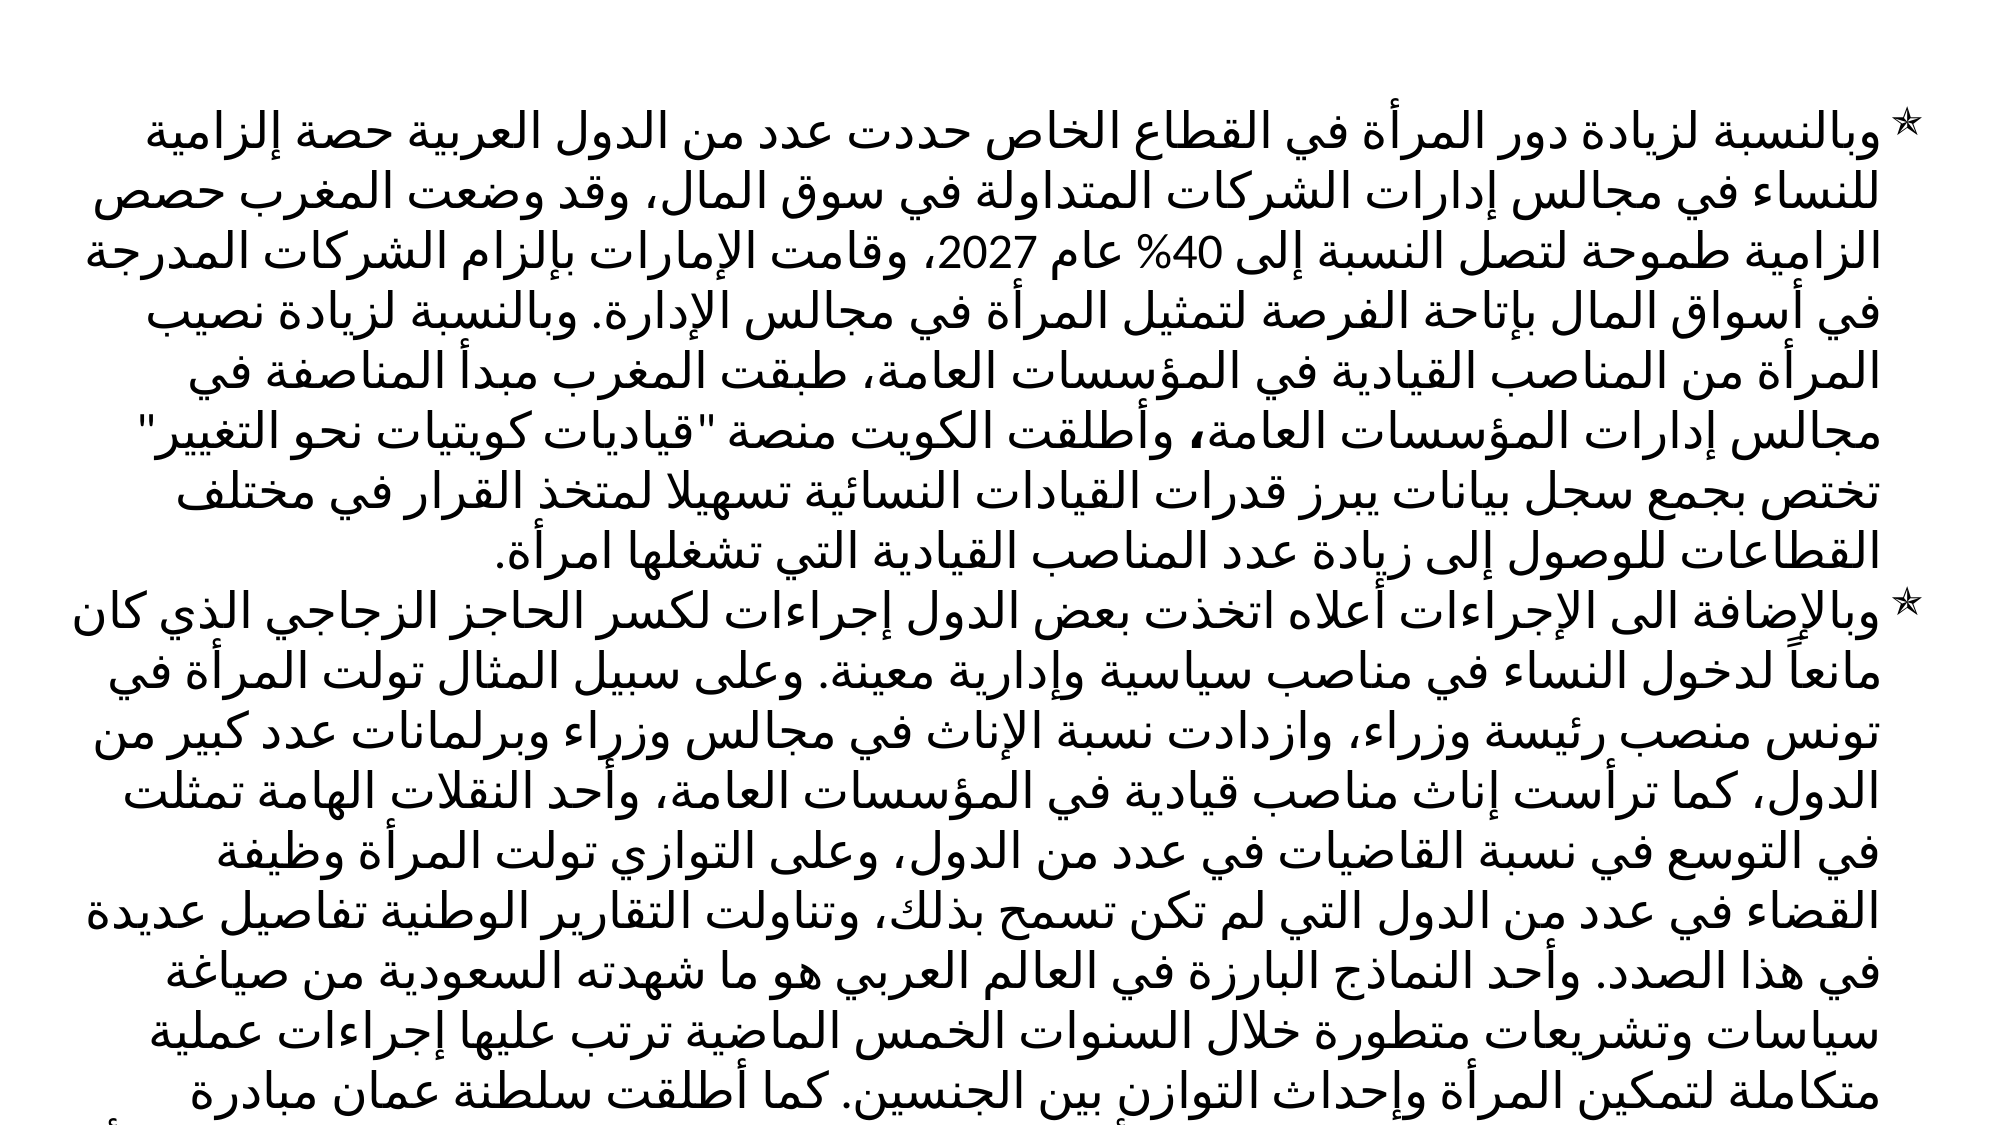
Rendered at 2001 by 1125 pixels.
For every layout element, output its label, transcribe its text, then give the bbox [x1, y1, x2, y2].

text_box وبالنسبة لزيادة دور المرأة في القطاع الخاص حددت عدد من الدول العربية حصة إلزامية للنساء في مجالس إدارات الشركات المتداولة في سوق المال، وقد وضعت المغرب حصص الزامية طموحة لتصل النسبة إلى 40% عام 2027، وقامت الإمارات بإلزام الشركات المدرجة في أسواق المال بإتاحة الفرصة لتمثيل المرأة في مجالس الإدارة. وبالنسبة لزيادة نصيب المرأة من المناصب القيادية في المؤسسات العامة، طبقت المغرب مبدأ المناصفة في مجالس إدارات المؤسسات العامة، وأطلقت الكويت منصة "قياديات كويتيات نحو التغيير" تختص بجمع سجل بيانات يبرز قدرات القيادات النسائية تسهيلا لمتخذ القرار في مختلف القطاعات للوصول إلى زيادة عدد المناصب القيادية التي تشغلها امرأة. وبالإضافة الى الإجراءات أعلاه اتخذت بعض الدول إجراءات لكسر الحاجز الزجاجي الذي كان مانعاً لدخول النساء في مناصب سياسية وإدارية معينة. وعلى سبيل المثال تولت المرأة في تونس منصب رئيسة وزراء، وازدادت نسبة الإناث في مجالس وزراء وبرلمانات عدد كبير من الدول، كما ترأست إناث مناصب قيادية في المؤسسات العامة، وأحد النقلات الهامة تمثلت في التوسع في نسبة القاضيات في عدد من الدول، وعلى التوازي تولت المرأة وظيفة القضاء في عدد من الدول التي لم تكن تسمح بذلك، وتناولت التقارير الوطنية تفاصيل عديدة في هذا الصدد. وأحد النماذج البارزة في العالم العربي هو ما شهدته السعودية من صياغة سياسات وتشريعات متطورة خلال السنوات الخمس الماضية ترتب عليها إجراءات عملية متكاملة لتمكين المرأة وإحداث التوازن بين الجنسين. كما أطلقت سلطنة عمان مبادرة "تَسمو" لتطوير الكفاءات القيادية للمرأة العُمانية في عام 2024م، وتستهدف المبادرة المرأة التي تشغل وظيفة إشرافيه في القطاع الحكومي والخاص ومؤسسات المجتمع المدني. [54, 91, 1945, 1125]
